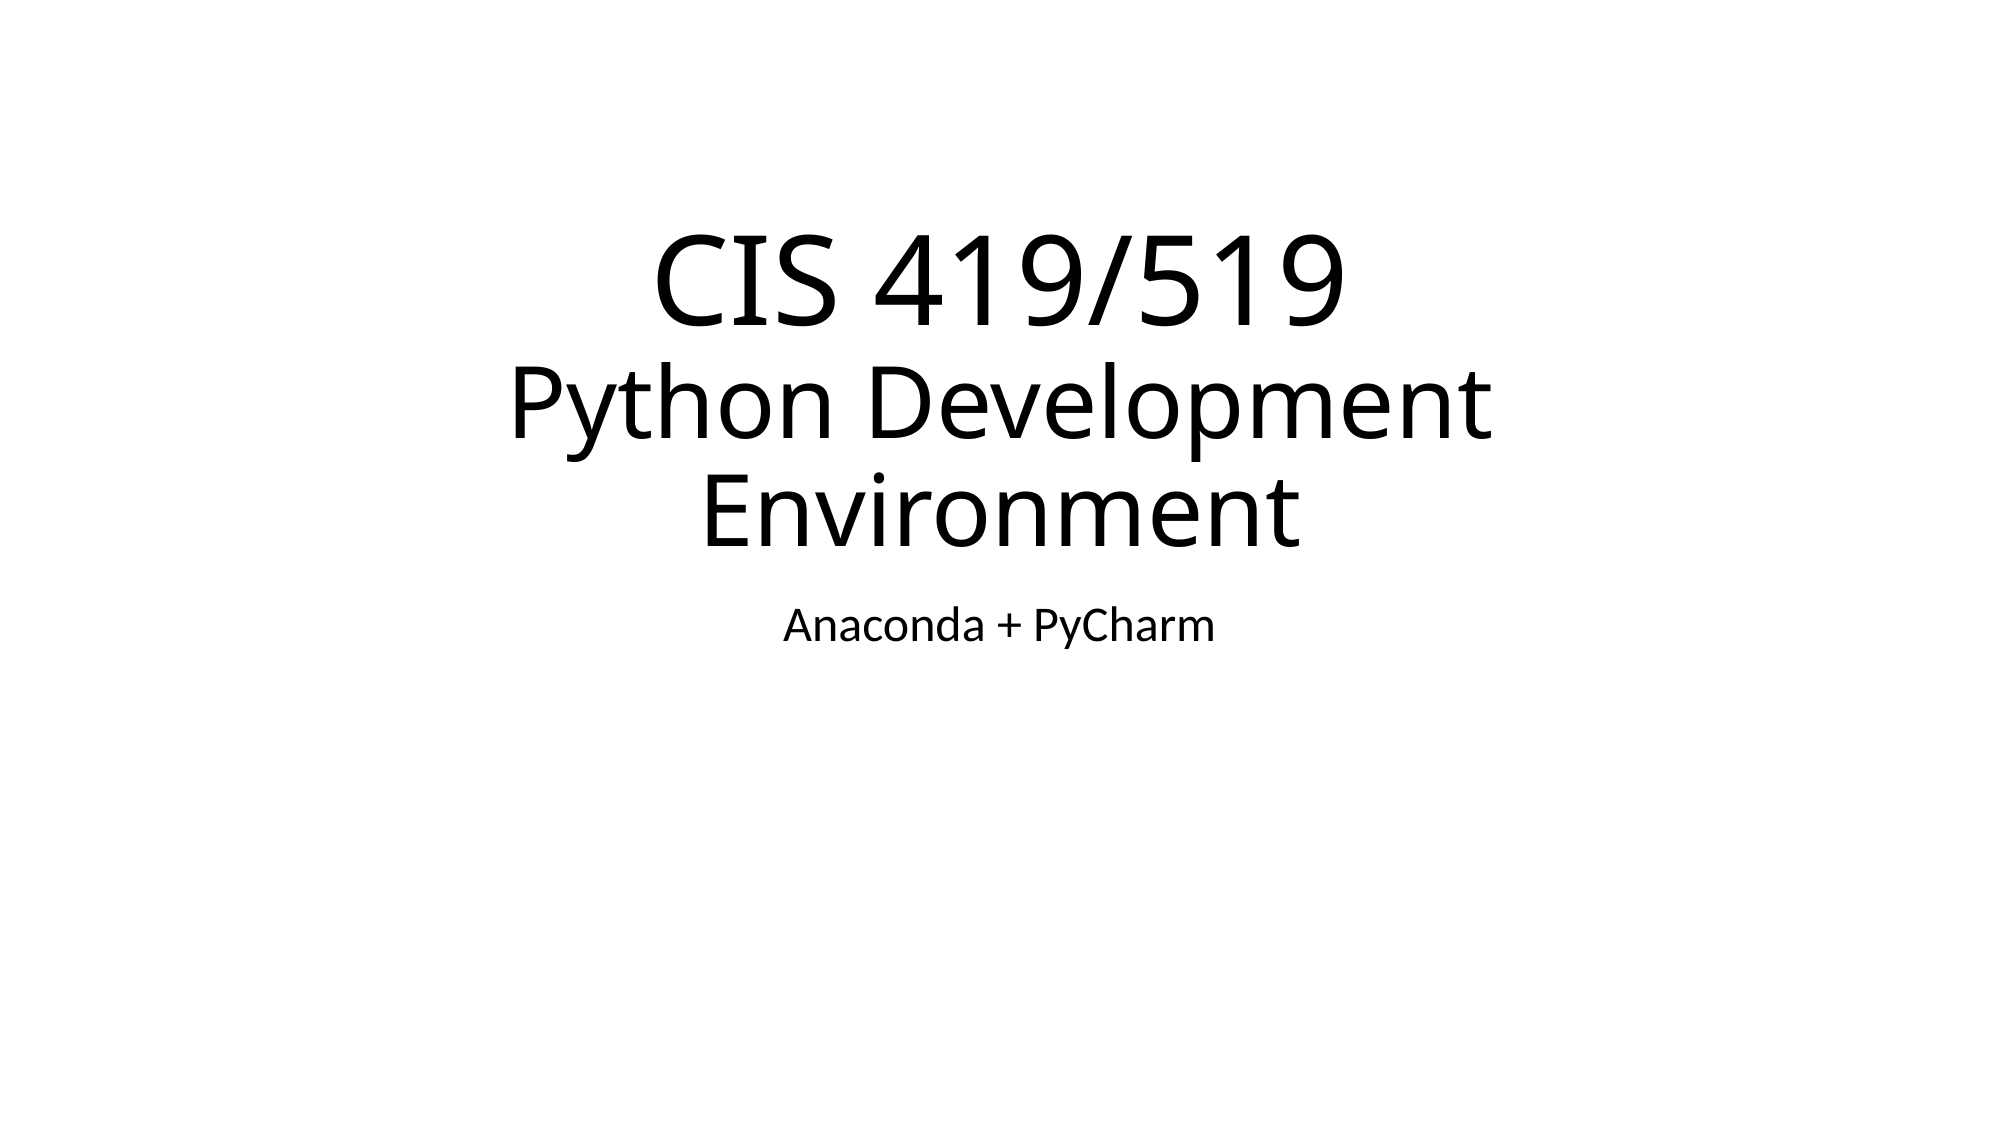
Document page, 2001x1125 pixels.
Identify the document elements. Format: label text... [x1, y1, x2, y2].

subtitle Anaconda + PyCharm [249, 590, 1750, 863]
title CIS 419/519 Python Development Environment [249, 184, 1750, 576]
